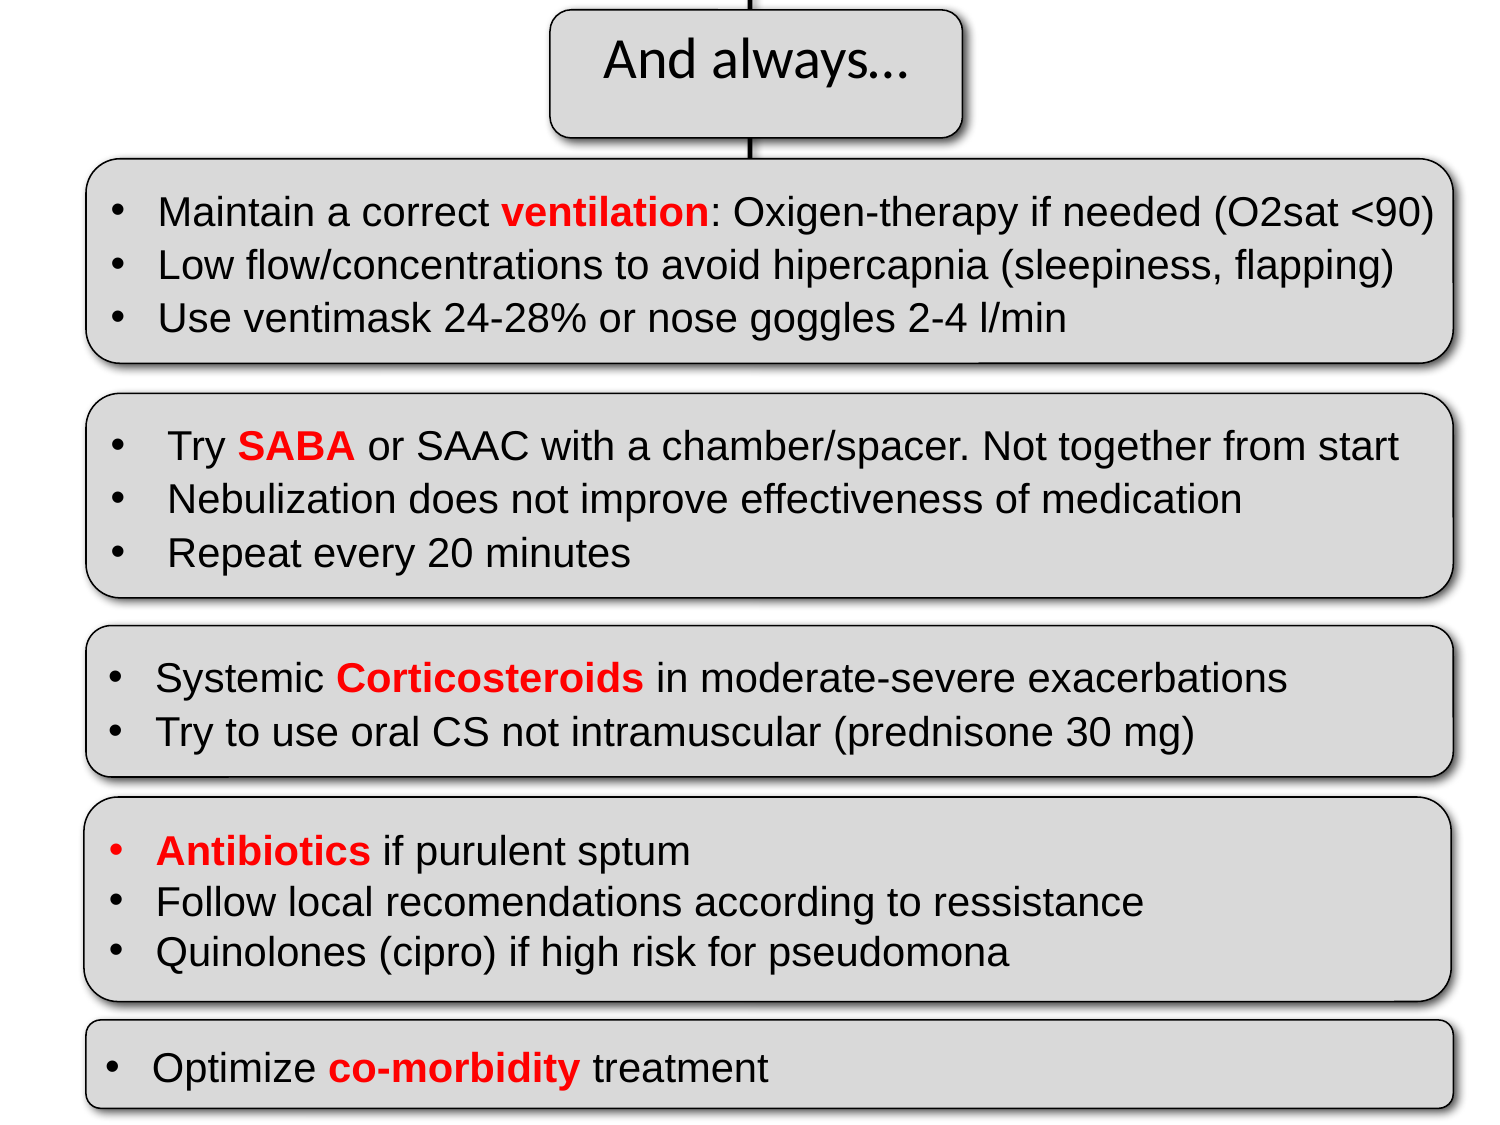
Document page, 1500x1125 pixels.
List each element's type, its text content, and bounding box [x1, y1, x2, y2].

text_box Optimize co-morbidity treatment [85, 1019, 1454, 1109]
text_box Maintain a correct ventilation: Oxigen-therapy if needed (O2sat <90) Low flow/concentrations to avoid hipercapnia (sleepiness, flapping) Use ventimask 24-28% or nose goggles 2-4 l/min [85, 158, 1454, 364]
text_box Try SABA or SAAC with a chamber/spacer. Not together from start Nebulization does not improve effectiveness of medication Repeat every 20 minutes [85, 393, 1454, 598]
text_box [549, 0, 963, 222]
text_box Systemic Corticosteroids in moderate-severe exacerbations Try to use oral CS not intramuscular (prednisone 30 mg) [85, 625, 1454, 777]
text_box Antibiotics if purulent sptum Follow local recomendations according to ressistance Quinolones (cipro) if high risk for pseudomona [83, 797, 1452, 1002]
